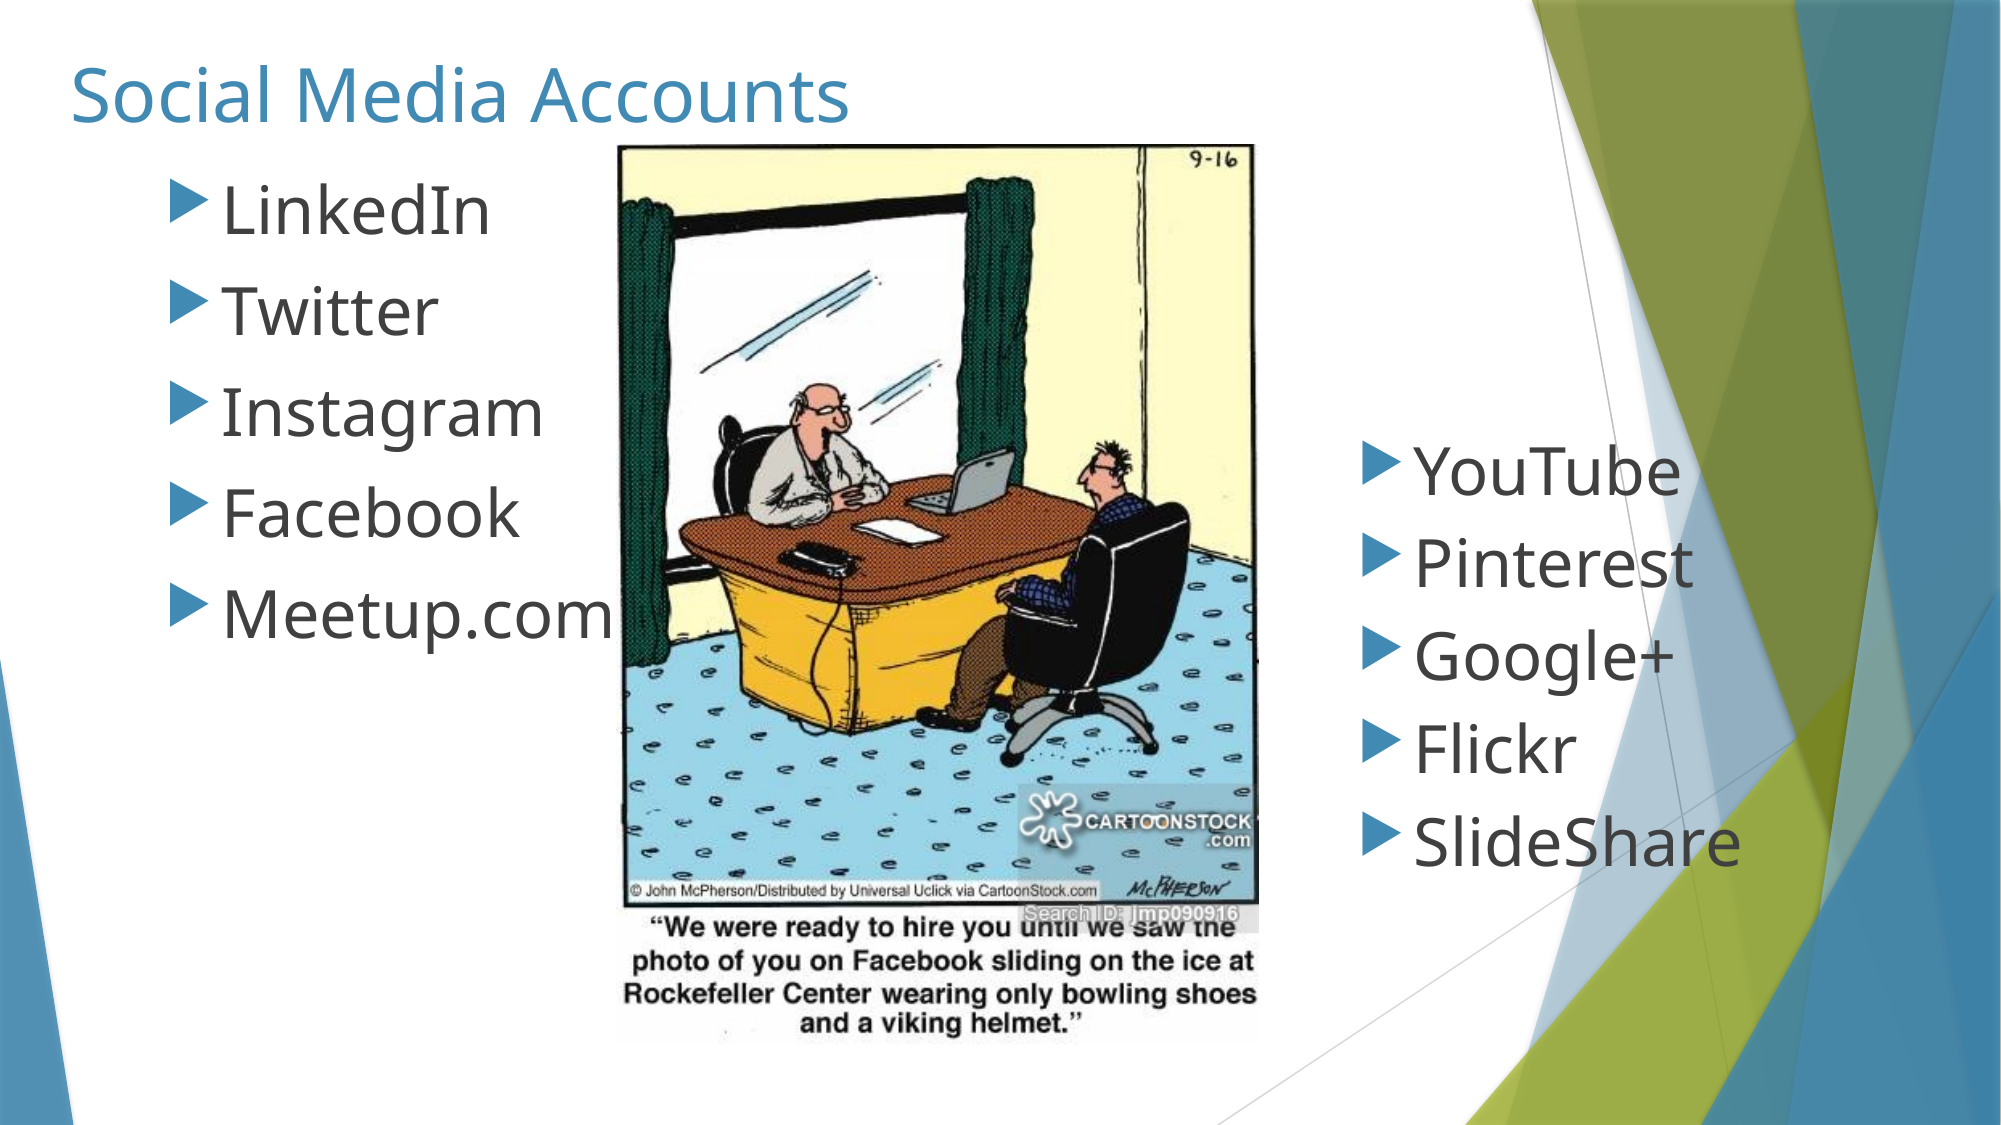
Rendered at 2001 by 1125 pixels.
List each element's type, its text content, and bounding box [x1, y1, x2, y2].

picture [615, 144, 1259, 1047]
text_box YouTube Pinterest Google+ Flickr SlideShare [1342, 429, 1797, 910]
list LinkedIn Twitter Instagram Facebook Meetup.com [150, 160, 610, 693]
title Social Media Accounts [55, 40, 1112, 161]
